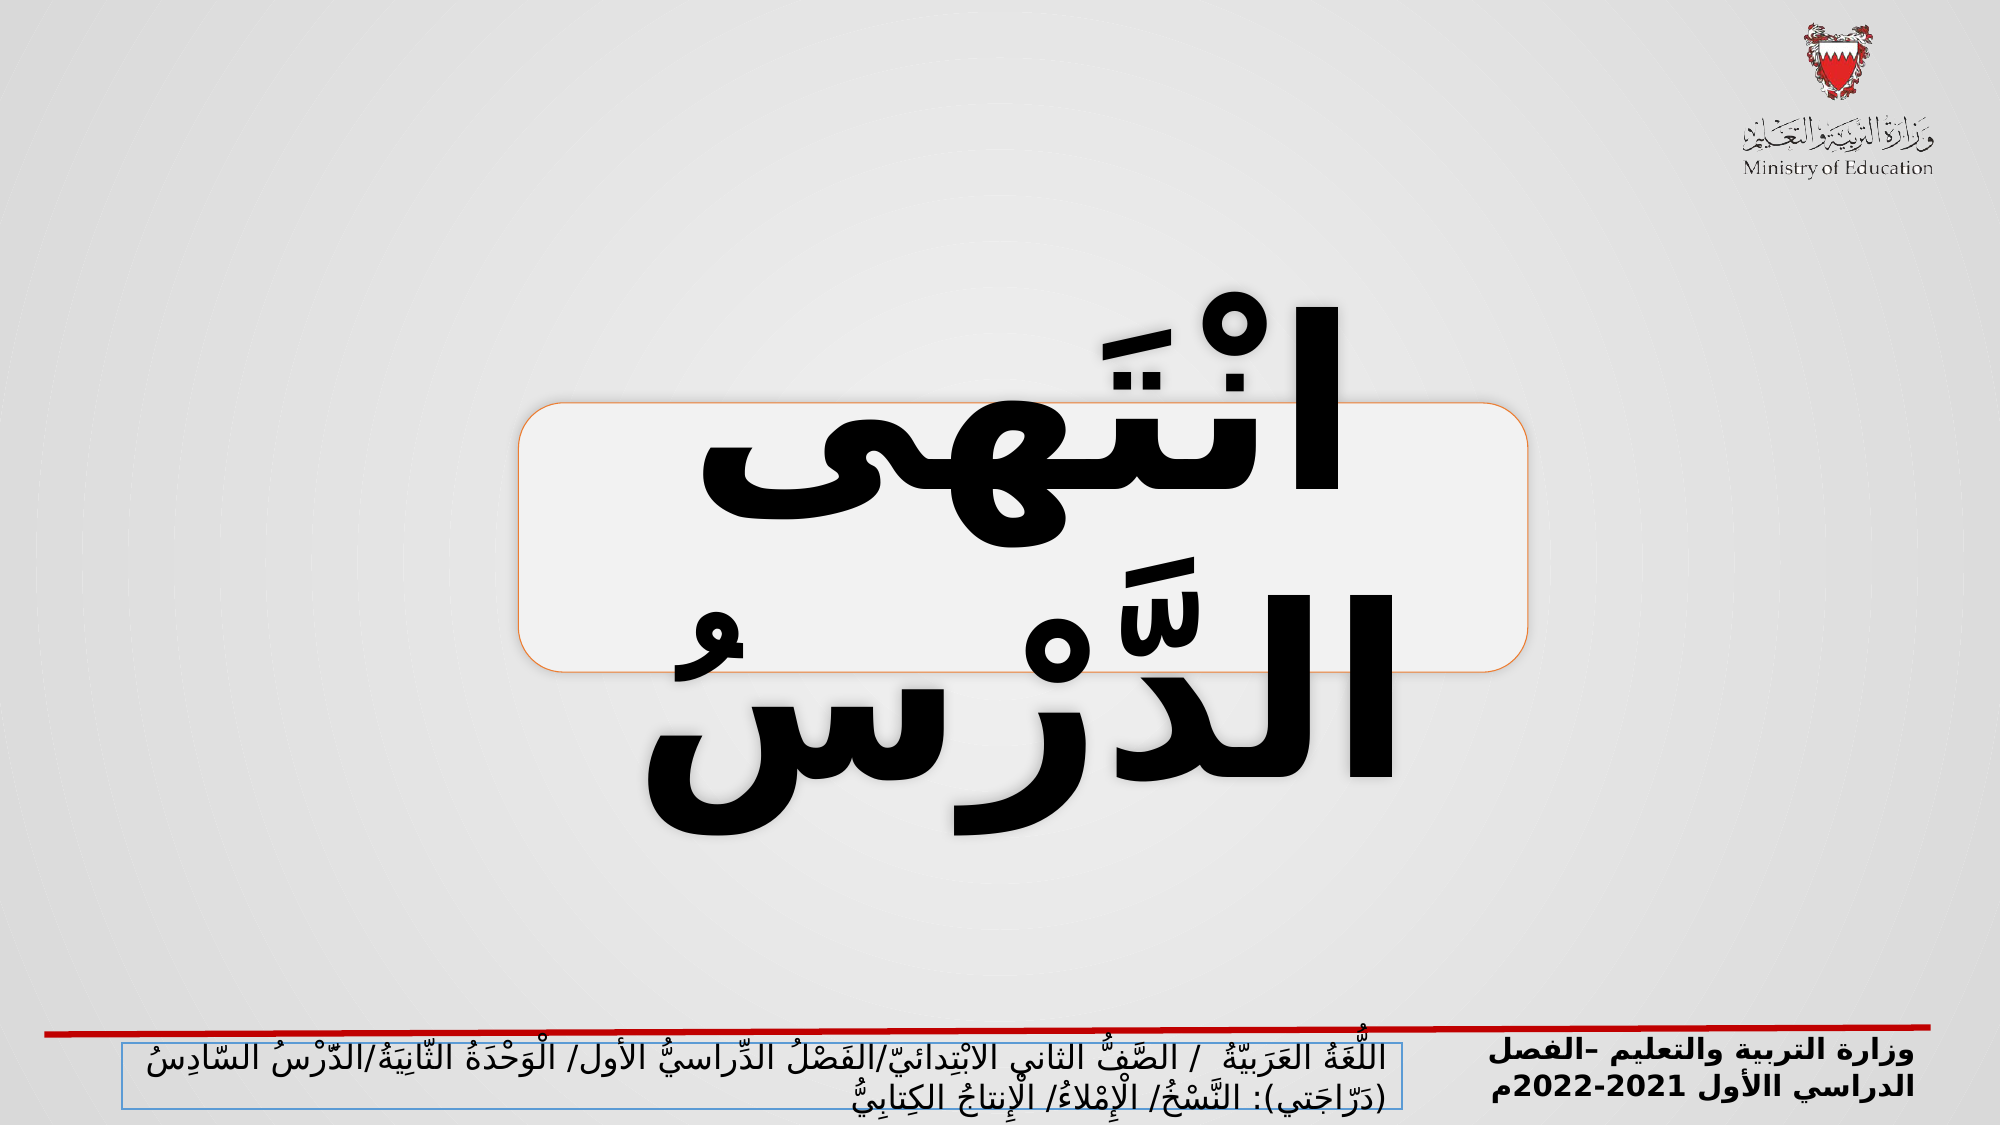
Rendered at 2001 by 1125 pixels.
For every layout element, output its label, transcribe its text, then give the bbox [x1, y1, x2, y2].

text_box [44, 1027, 1931, 1035]
text_box وزارة التربية والتعليم –الفصل الدراسي االأول 2021-2022م [1369, 1035, 1931, 1097]
picture [1705, 0, 1976, 208]
text_box اللُّغَةُ العَرَبيّةُ / الصَّفُّ الثاني الابْتِدائيّ/الفَصْلُ الدِّراسيُّ الأول/ الْوَحْدَةُ الثّانِيَةُ/الدَّرْسُ السّادِسُ (دَرّاجَتي): النَّسْخُ/ الْإِمْلاءُ/ الْإِنتاجُ الكِتابِيُّ [121, 1042, 1403, 1110]
text_box انْتَهى الدَّرْسُ [517, 402, 1529, 673]
